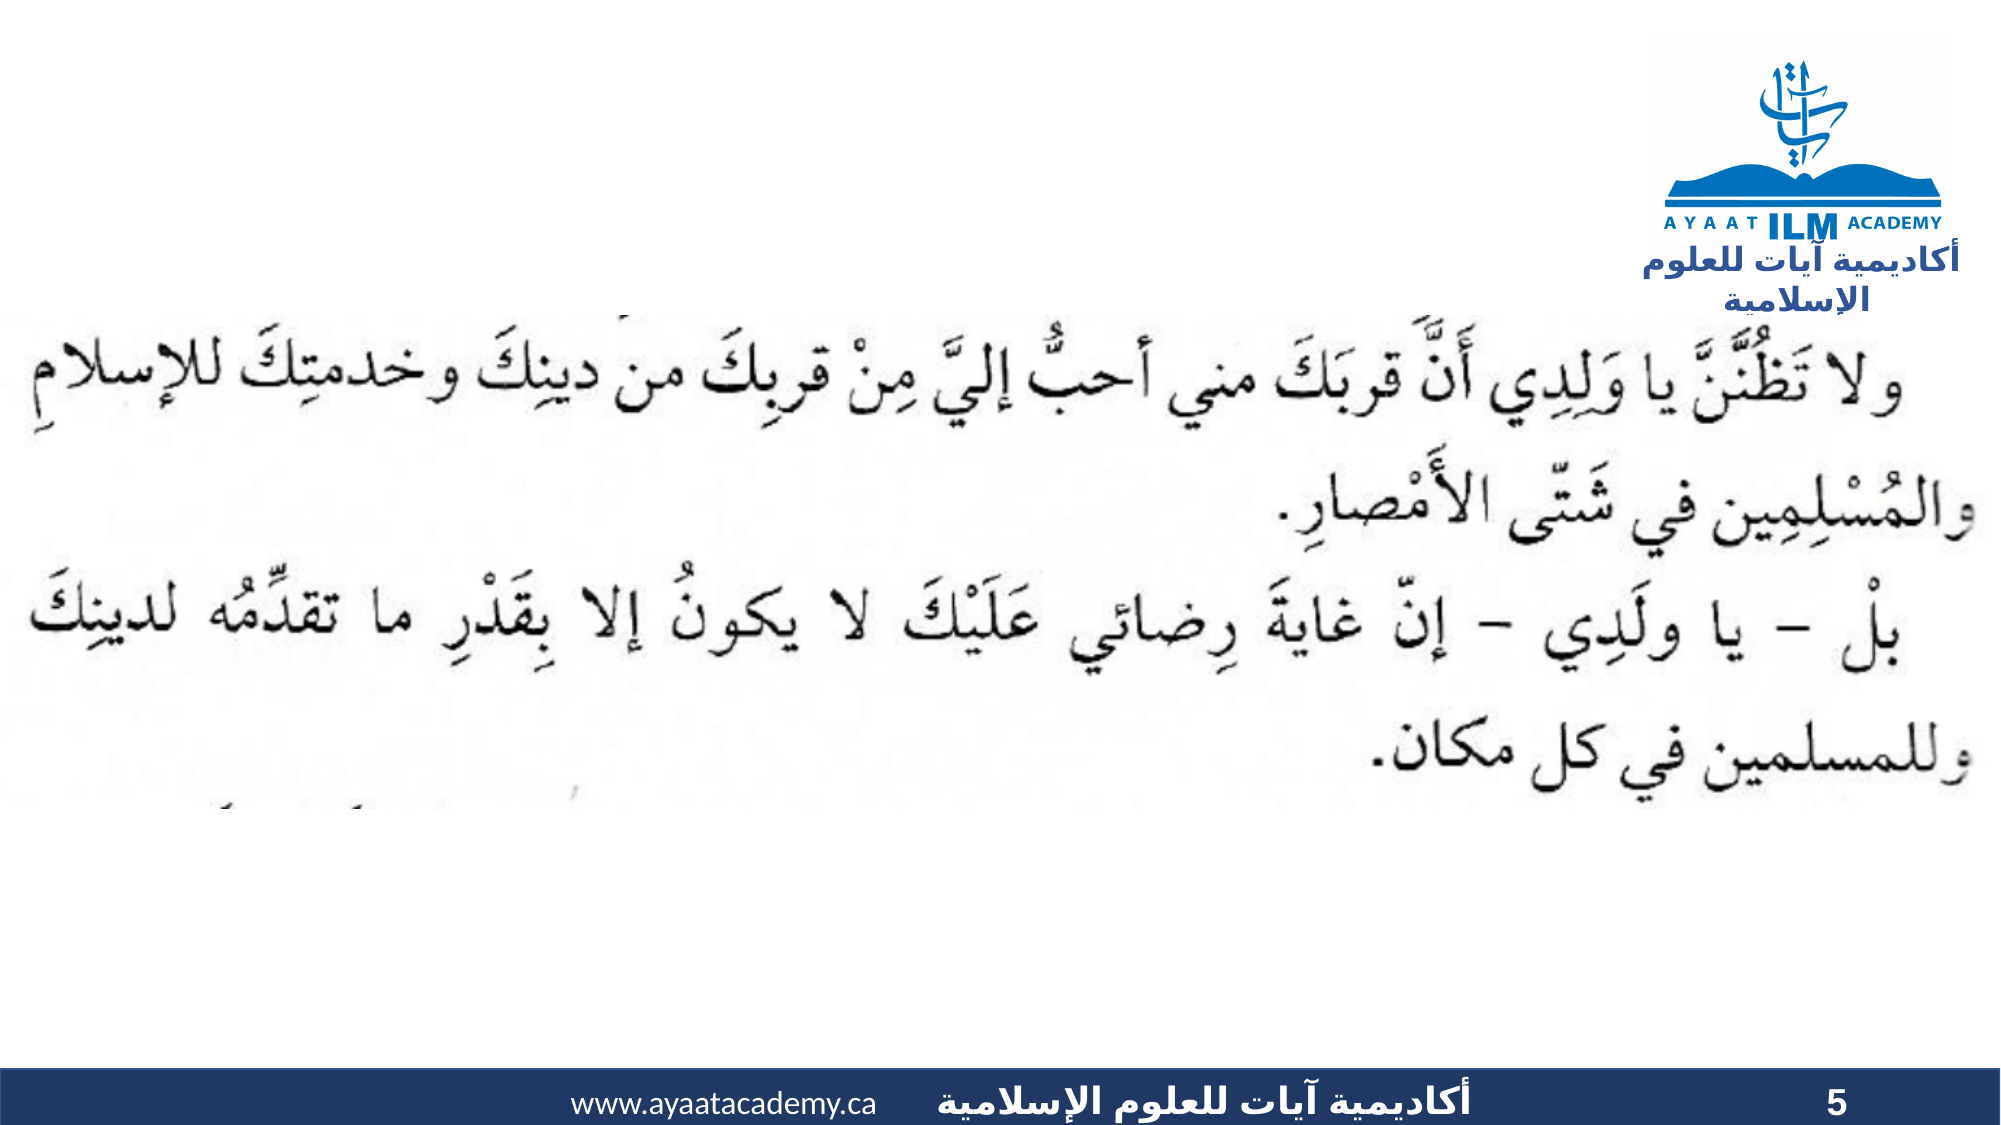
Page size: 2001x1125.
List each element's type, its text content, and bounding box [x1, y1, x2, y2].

picture [0, 315, 2000, 809]
picture [1651, 37, 1952, 257]
slide_number 5 [1412, 1070, 1863, 1125]
